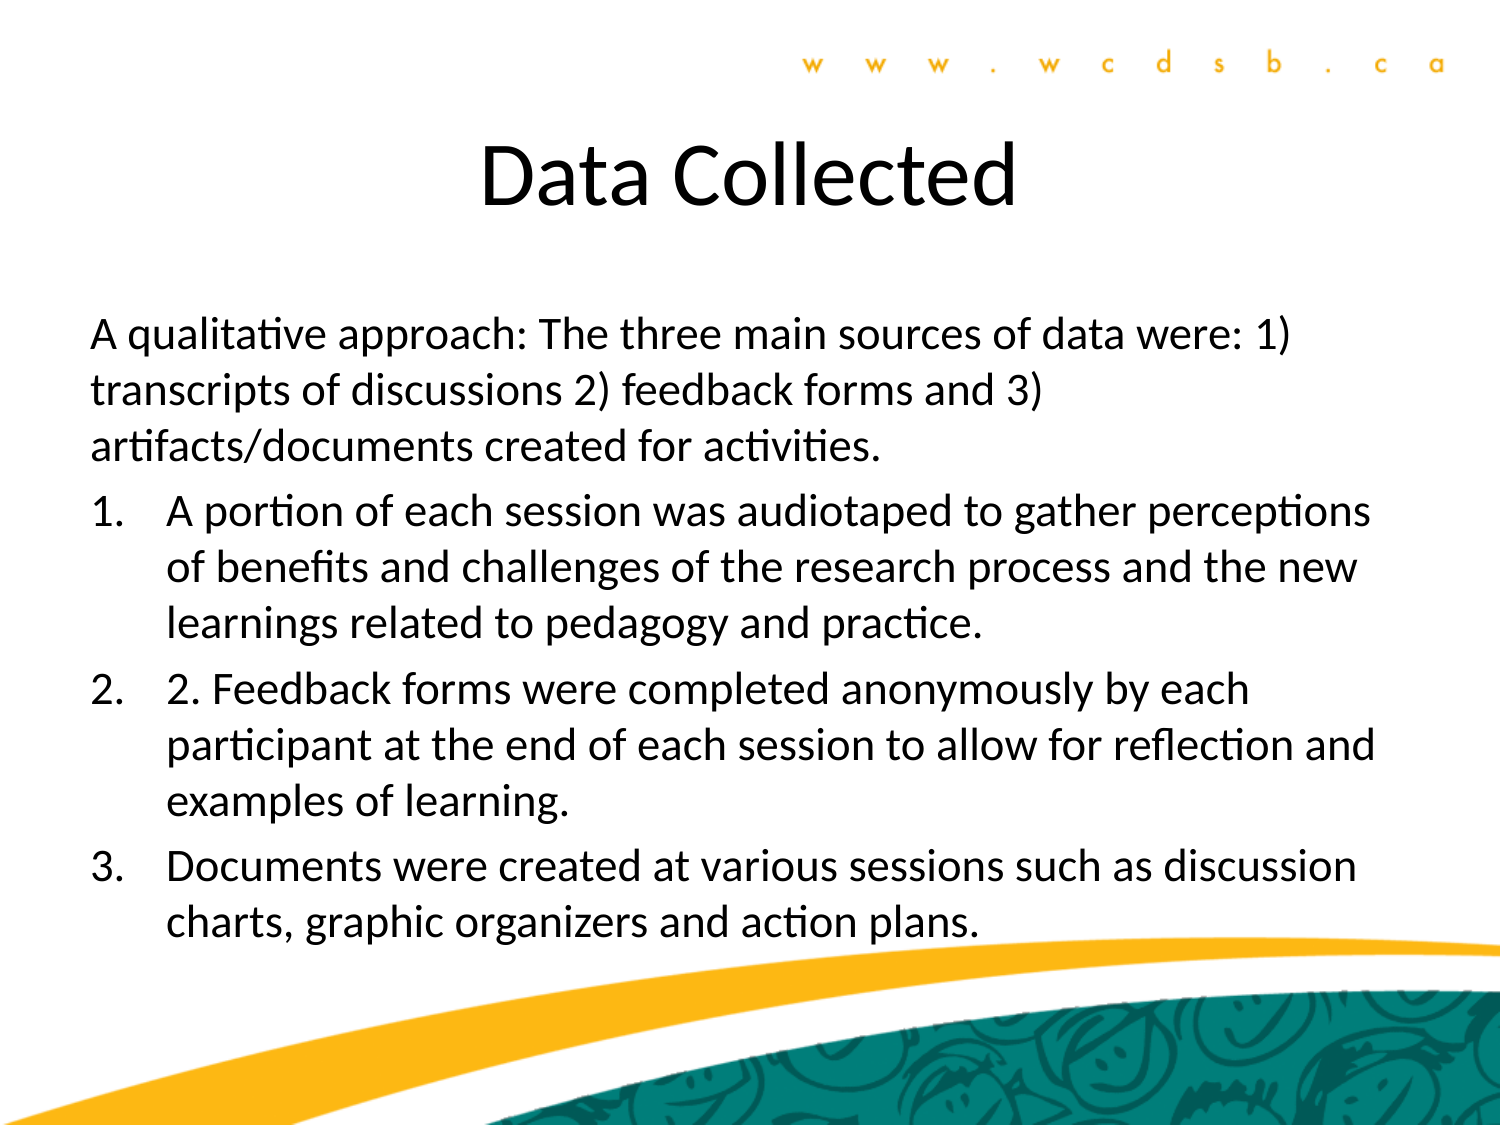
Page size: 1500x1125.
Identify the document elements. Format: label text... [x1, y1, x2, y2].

list A qualitative approach: The three main sources of data were: 1) transcripts of discussions 2) feedback forms and 3) artifacts/documents created for activities. A portion of each session was audiotaped to gather perceptions of benefits and challenges of the research process and the new learnings related to pedagogy and practice. 2. Feedback forms were completed anonymously by each participant at the end of each session to allow for reflection and examples of learning. Documents were created at various sessions such as discussion charts, graphic organizers and action plans. [75, 295, 1425, 963]
title Data Collected [75, 75, 1425, 263]
picture [0, 0, 1500, 1125]
